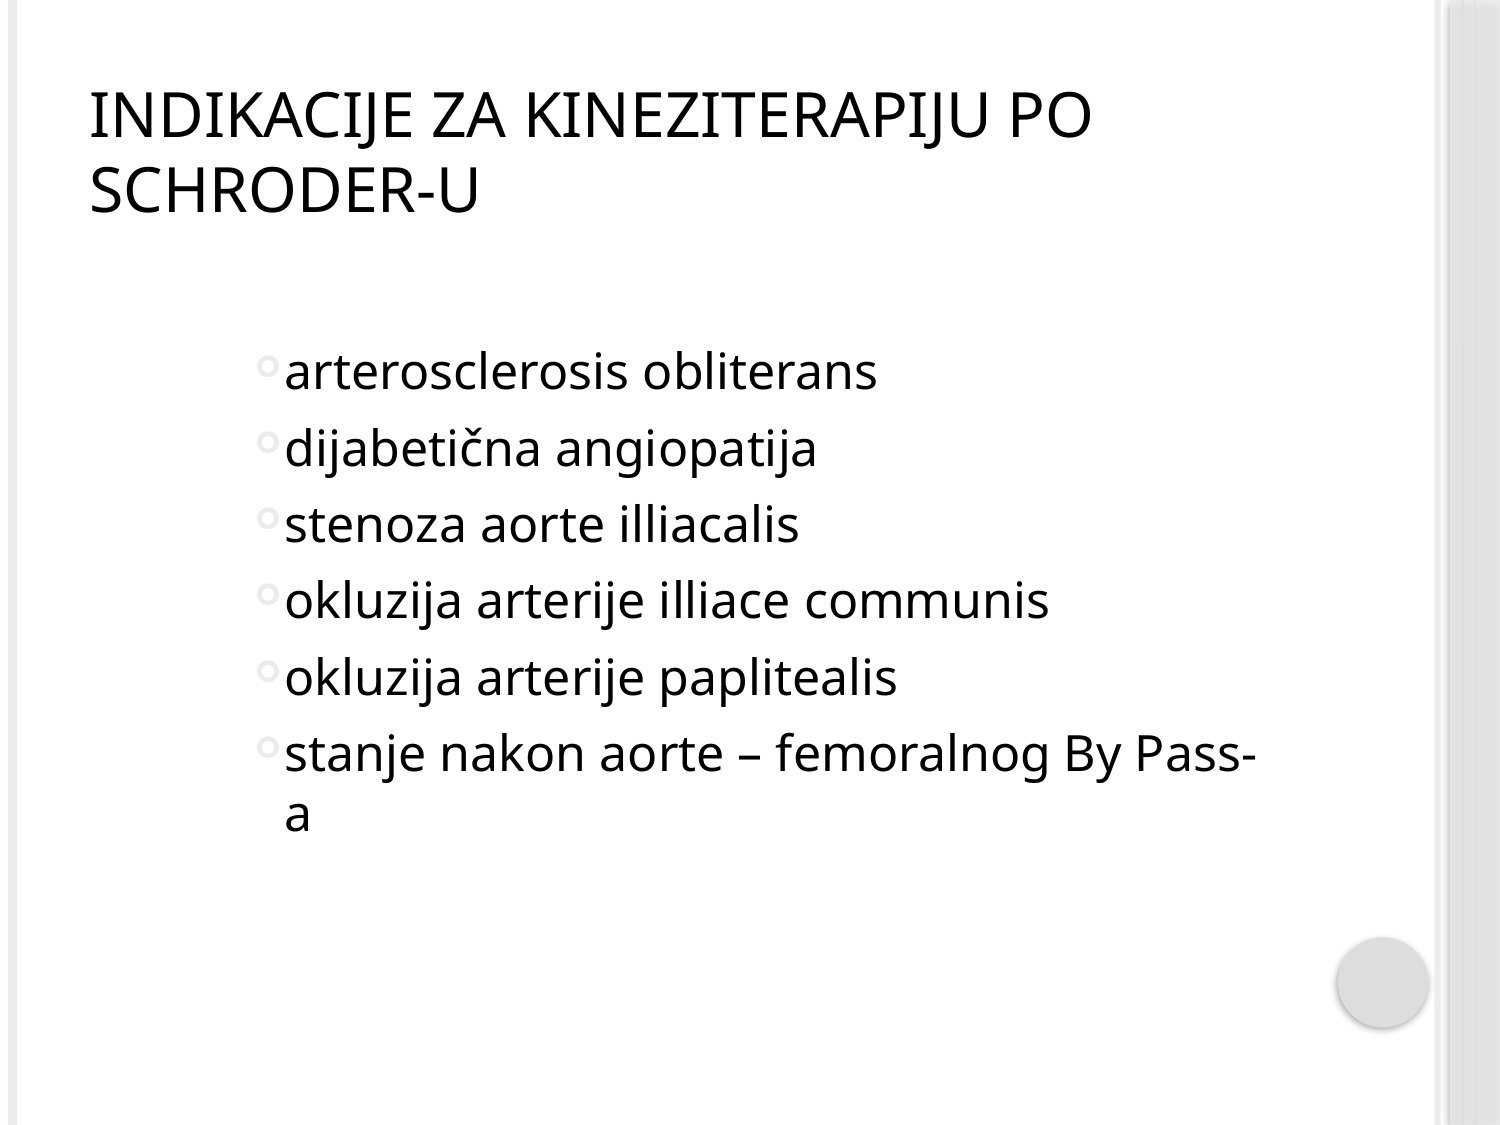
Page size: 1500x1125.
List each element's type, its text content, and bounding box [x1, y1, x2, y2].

title Indikacije za kineziterapiju po Schroder-u [75, 45, 1350, 233]
list arterosclerosis obliterans dijabetična angiopatija stenoza aorte illiacalis okluzija arterije illiace communis okluzija arterije paplitealis stanje nakon aorte – femoralnog By Pass-a [74, 262, 1301, 1063]
